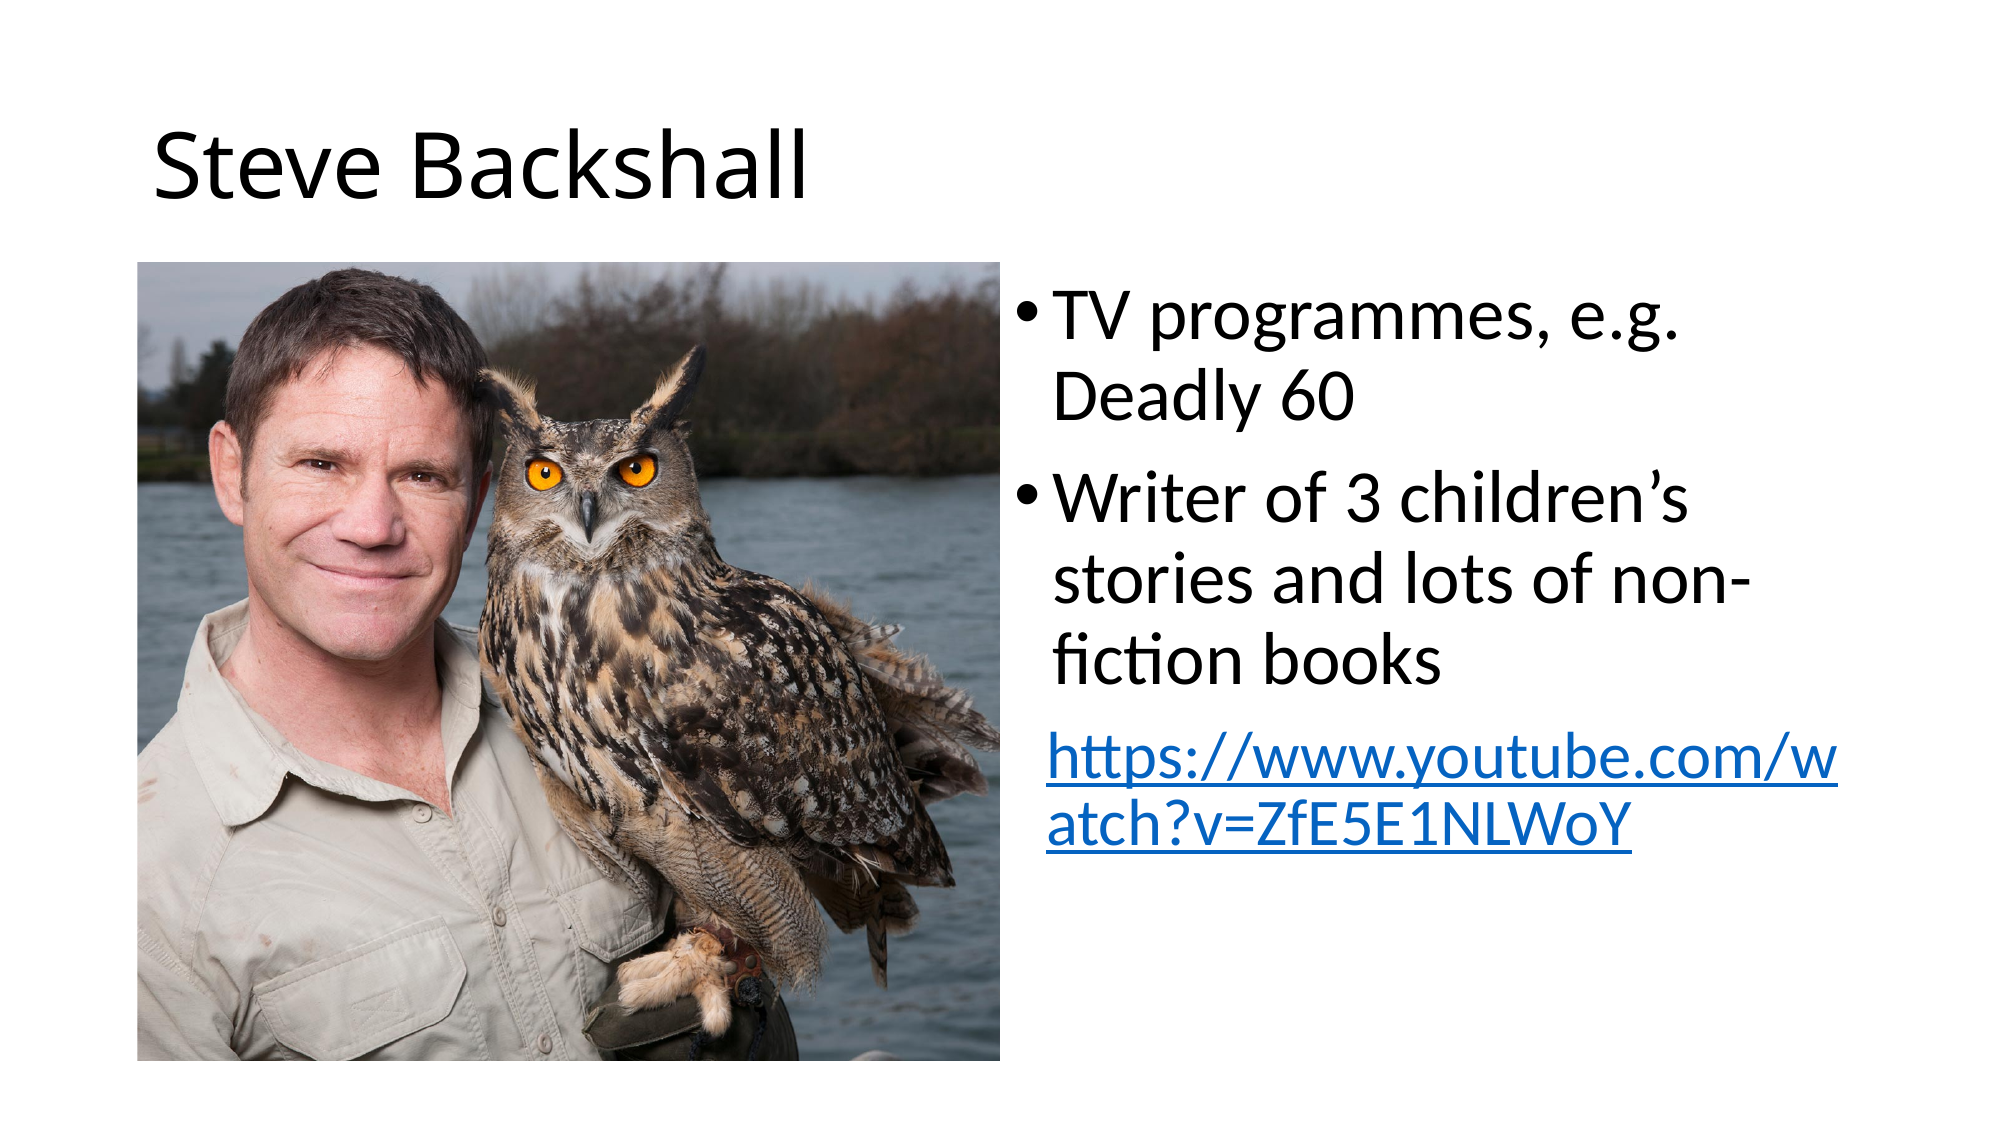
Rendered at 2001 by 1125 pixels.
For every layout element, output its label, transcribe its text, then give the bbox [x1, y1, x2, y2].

text_box https://www.youtube.com/watch?v=ZfE5E1NLWoY [1031, 704, 1863, 800]
picture [137, 262, 1000, 1061]
title Steve Backshall [137, 59, 1863, 267]
list TV programmes, e.g. Deadly 60 Writer of 3 children’s stories and lots of non-fiction books [1000, 267, 1905, 1010]
